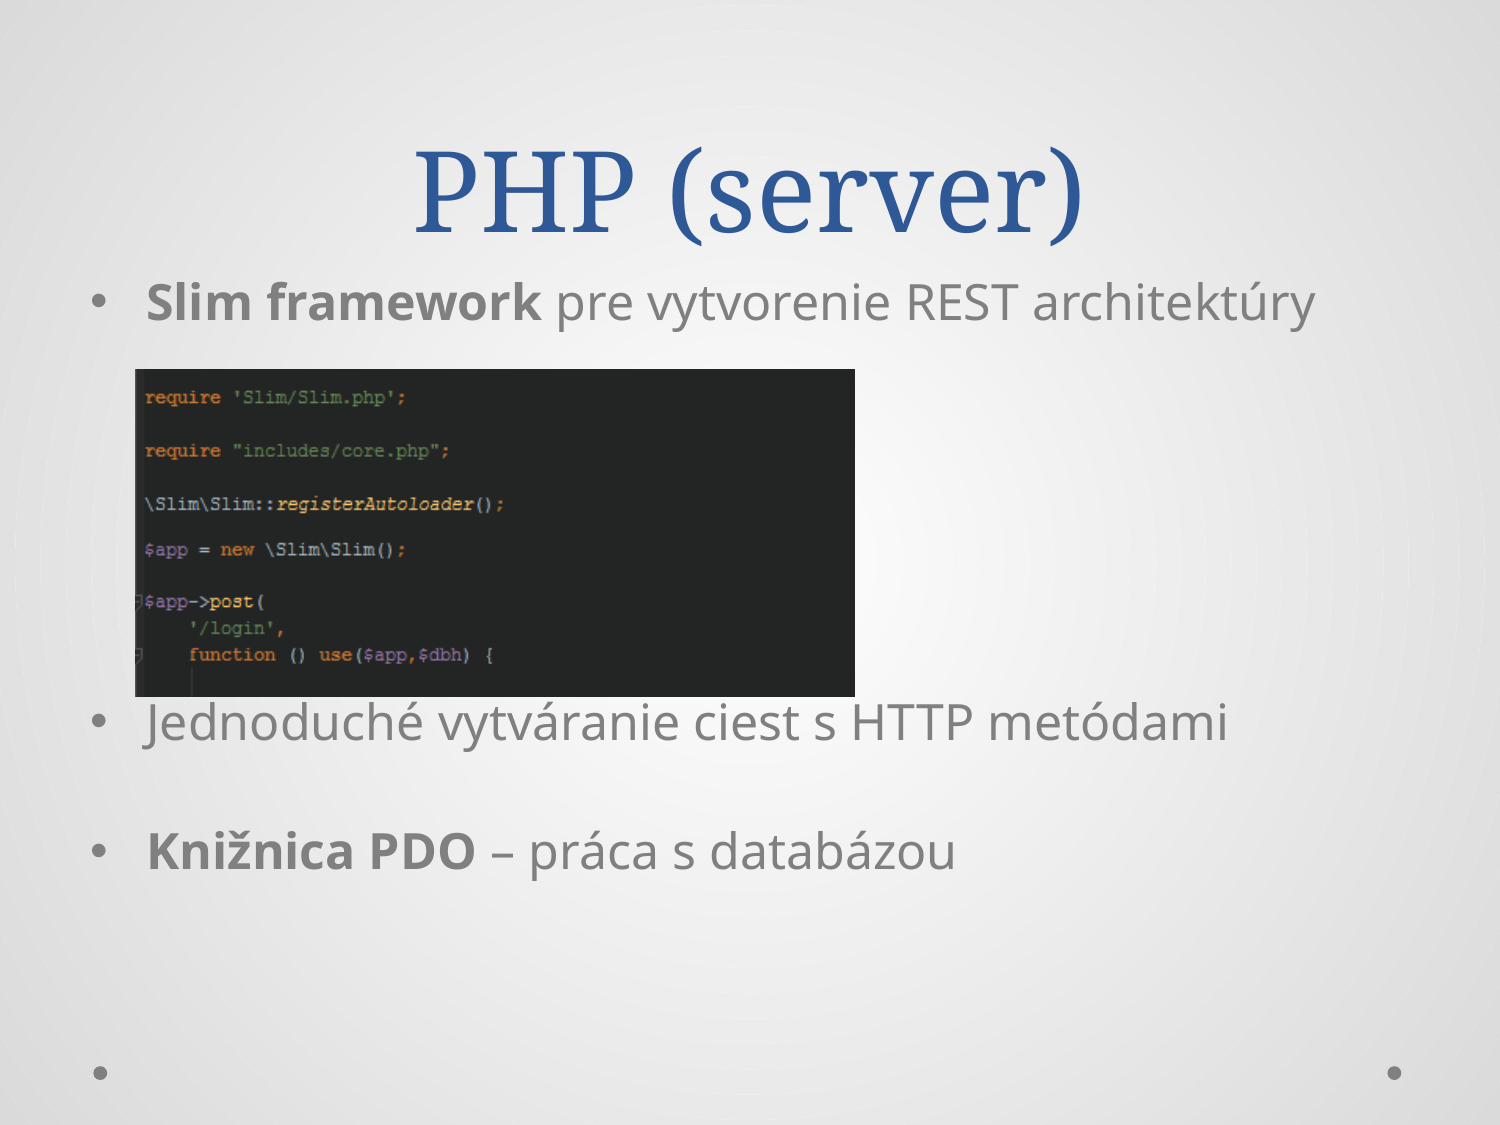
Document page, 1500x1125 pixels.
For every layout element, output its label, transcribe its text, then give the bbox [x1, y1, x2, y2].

title PHP (server) [75, 0, 1425, 262]
list Slim framework pre vytvorenie REST architektúry Jednoduché vytváranie ciest s HTTP metódami Knižnica PDO – práca s databázou [75, 262, 1425, 1005]
picture [135, 369, 855, 697]
